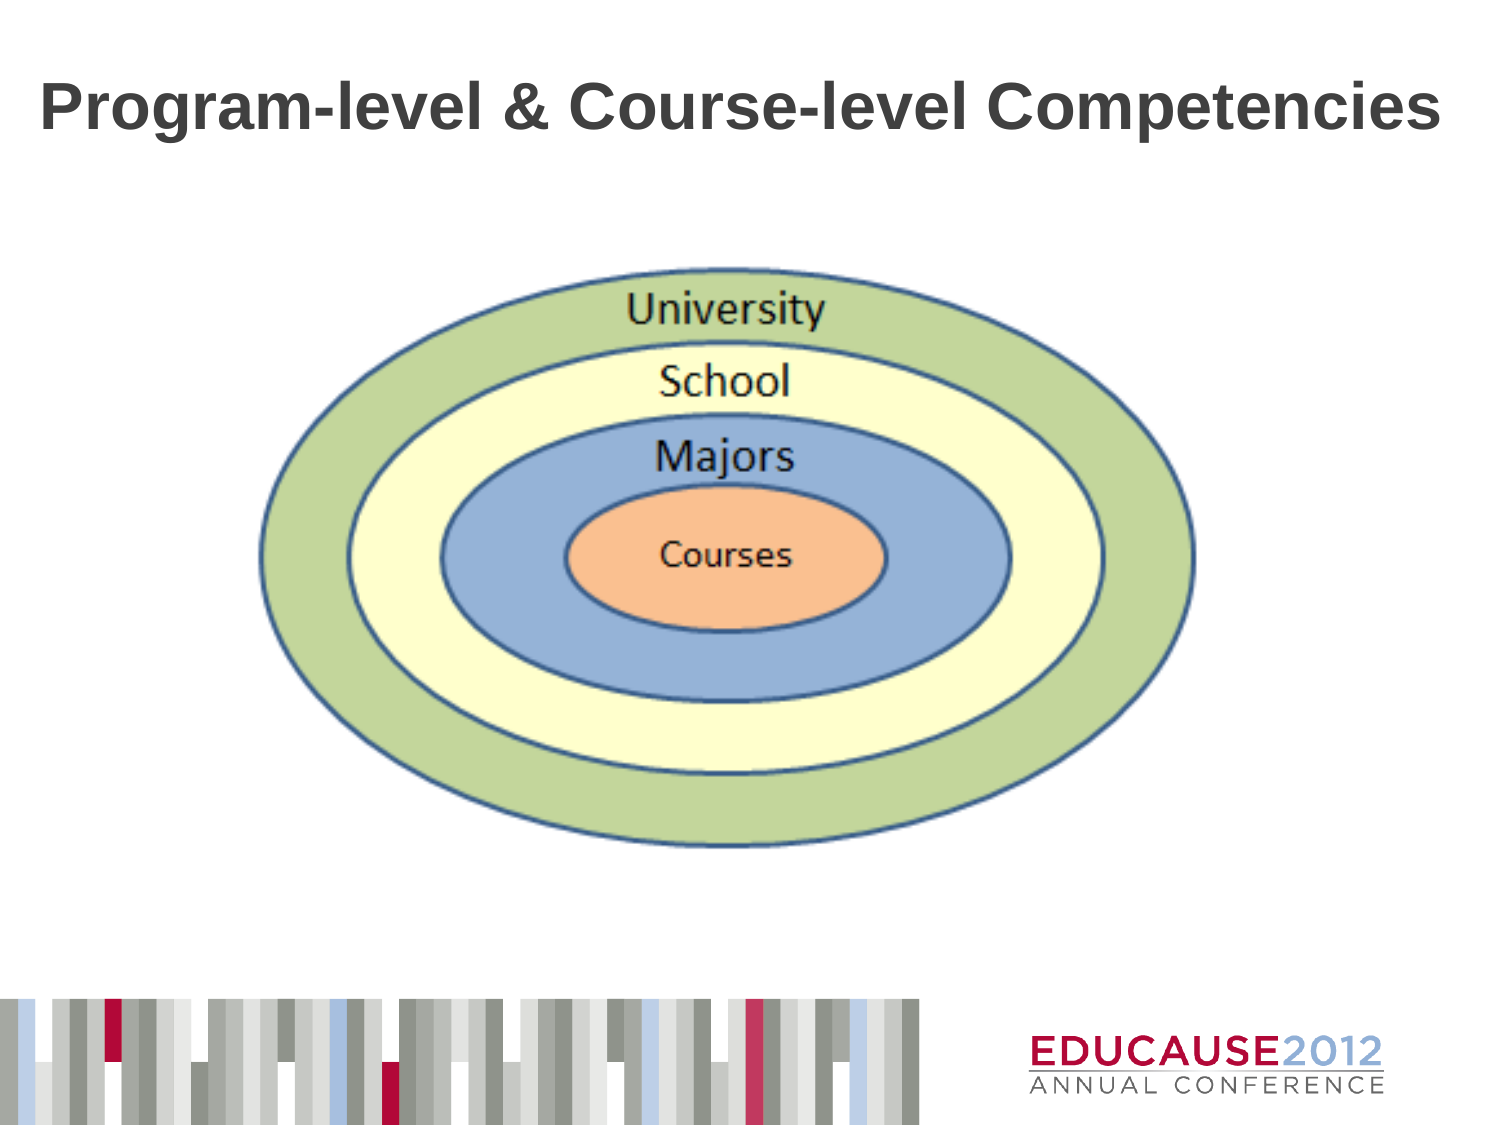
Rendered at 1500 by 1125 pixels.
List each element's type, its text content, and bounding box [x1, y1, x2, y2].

picture [0, 0, 1500, 1125]
title Program-level & Course-level Competencies [24, 55, 1475, 176]
